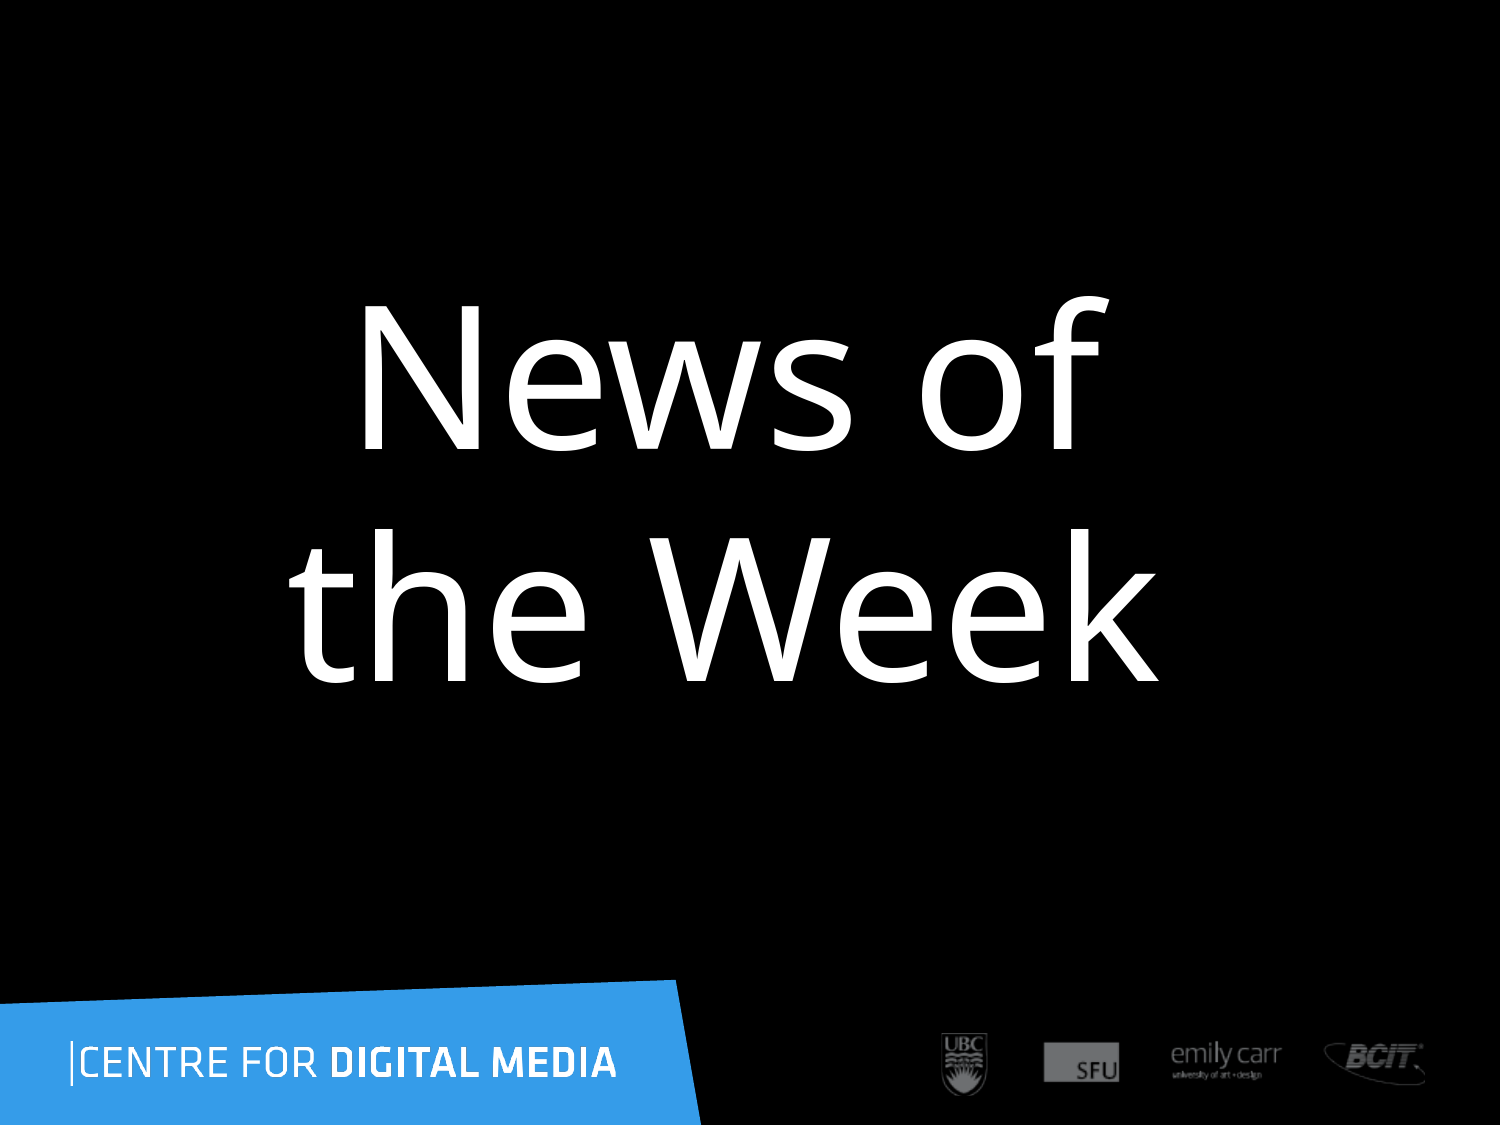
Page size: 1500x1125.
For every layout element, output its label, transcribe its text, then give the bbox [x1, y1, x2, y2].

list News of the Week [75, 283, 1425, 971]
